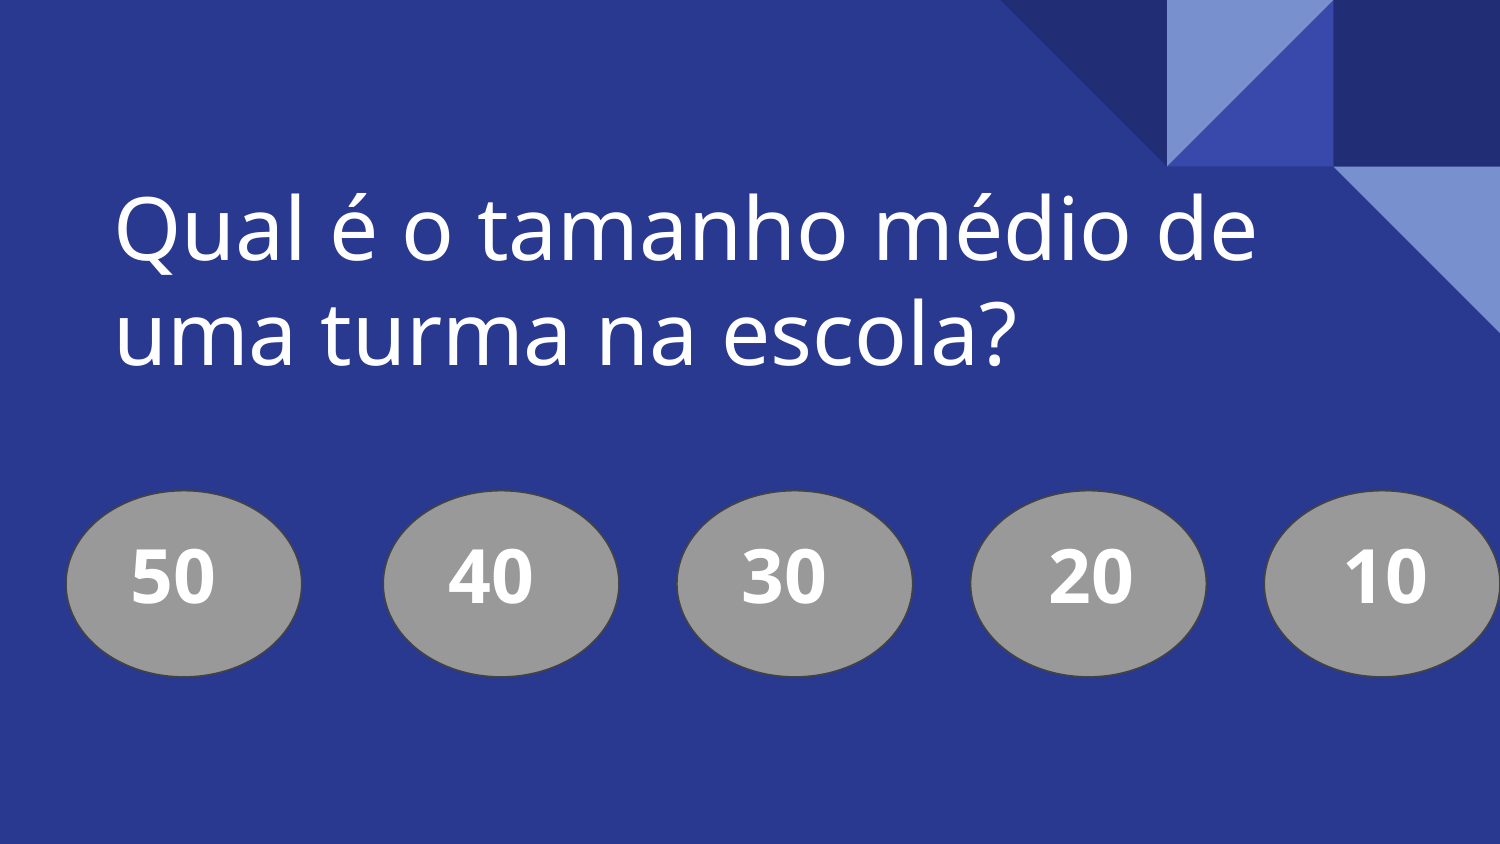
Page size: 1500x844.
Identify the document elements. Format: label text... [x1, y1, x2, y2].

text_box [595, 527, 619, 641]
text_box 50 [115, 513, 276, 655]
text_box 10 [1327, 513, 1488, 655]
text_box 30 [726, 513, 887, 655]
text_box [676, 490, 872, 677]
text_box [887, 525, 913, 642]
text_box [276, 525, 302, 642]
text_box 20 [1033, 513, 1194, 655]
text_box [383, 490, 578, 677]
text_box [1264, 490, 1459, 677]
text_box [970, 490, 1166, 677]
text_box [1488, 542, 1500, 625]
title Qual é o tamanho médio de uma turma na escola? [98, 65, 1447, 491]
text_box 40 [433, 513, 595, 655]
text_box [66, 490, 261, 677]
text_box [1194, 542, 1207, 626]
